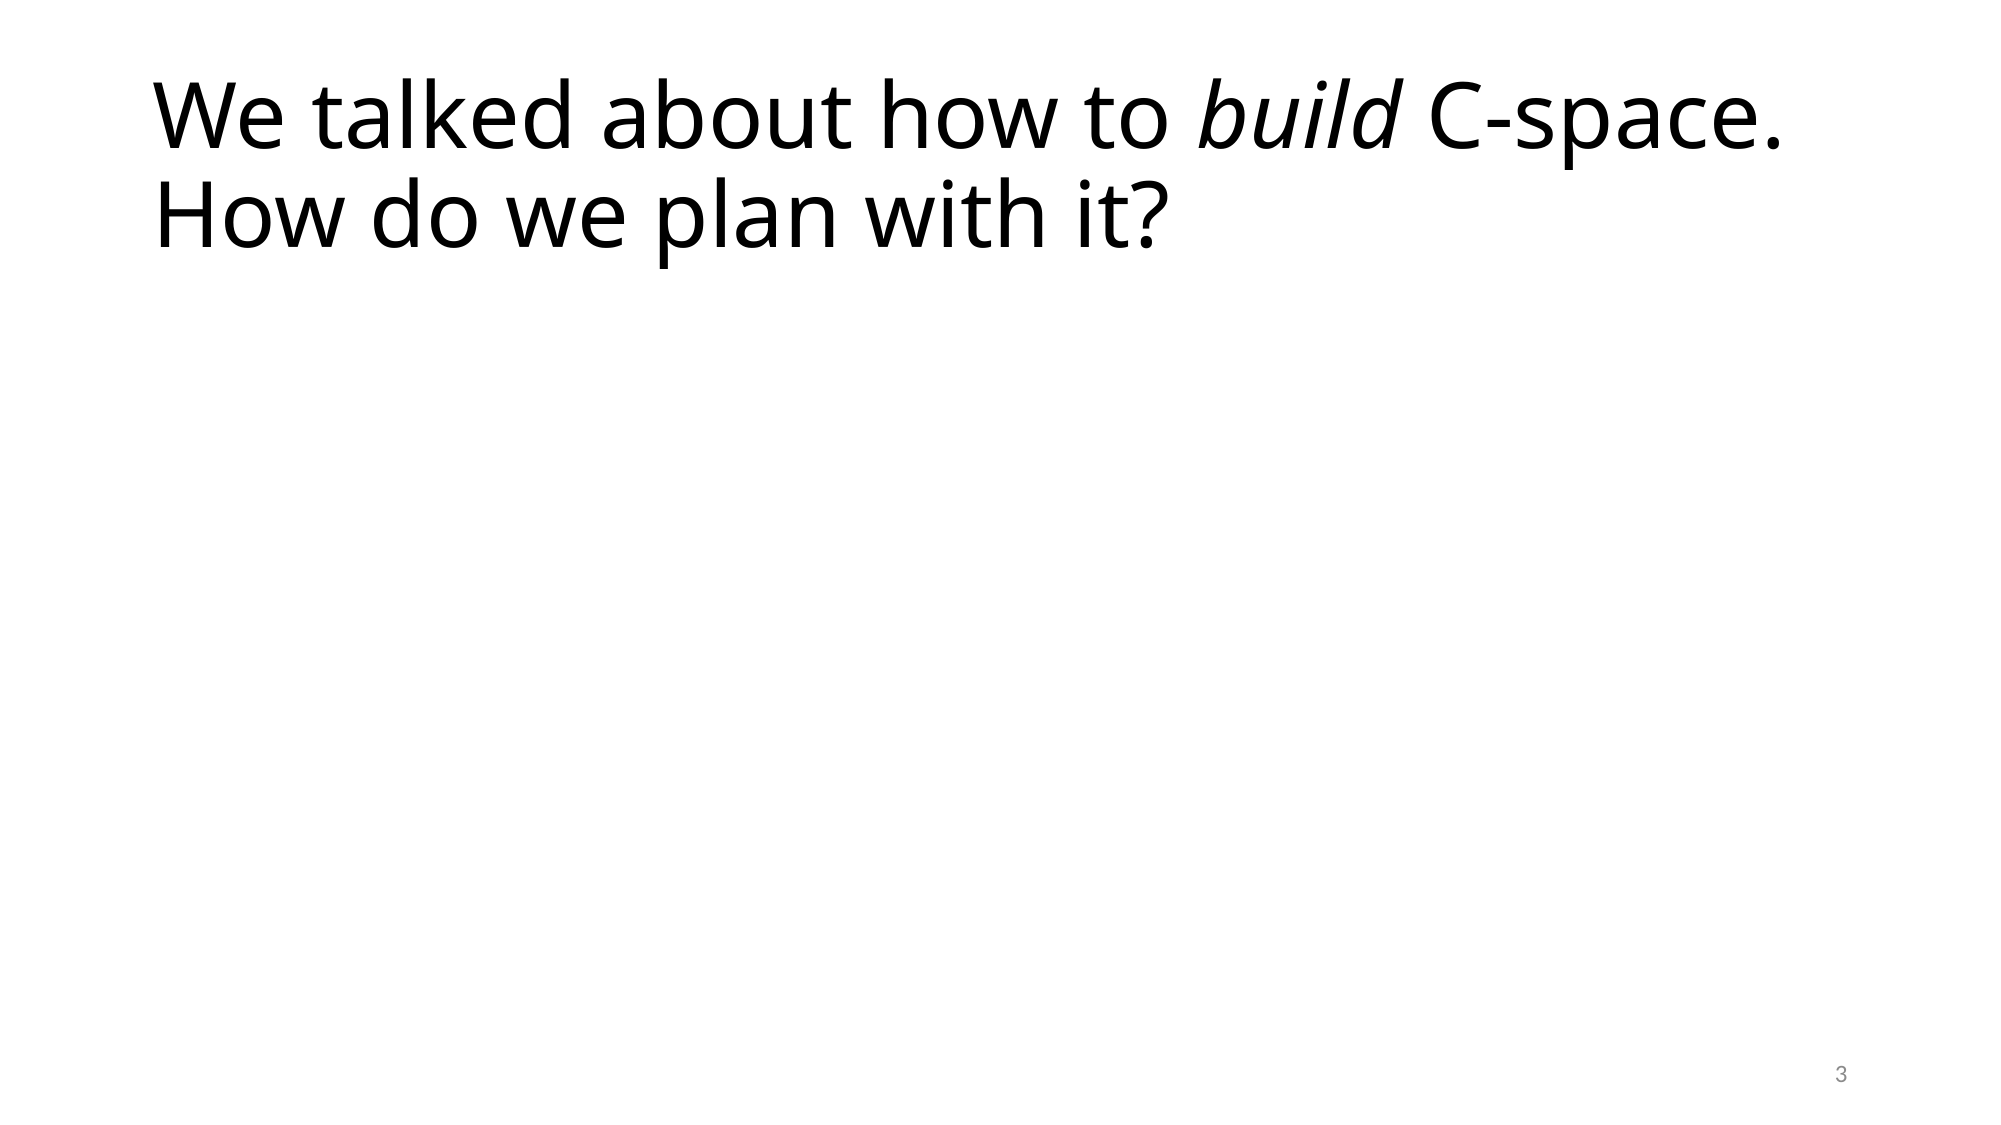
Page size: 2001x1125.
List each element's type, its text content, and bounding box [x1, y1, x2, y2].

slide_number 3 [1412, 1042, 1863, 1103]
title We talked about how to build C-space. How do we plan with it? [137, 59, 1863, 278]
